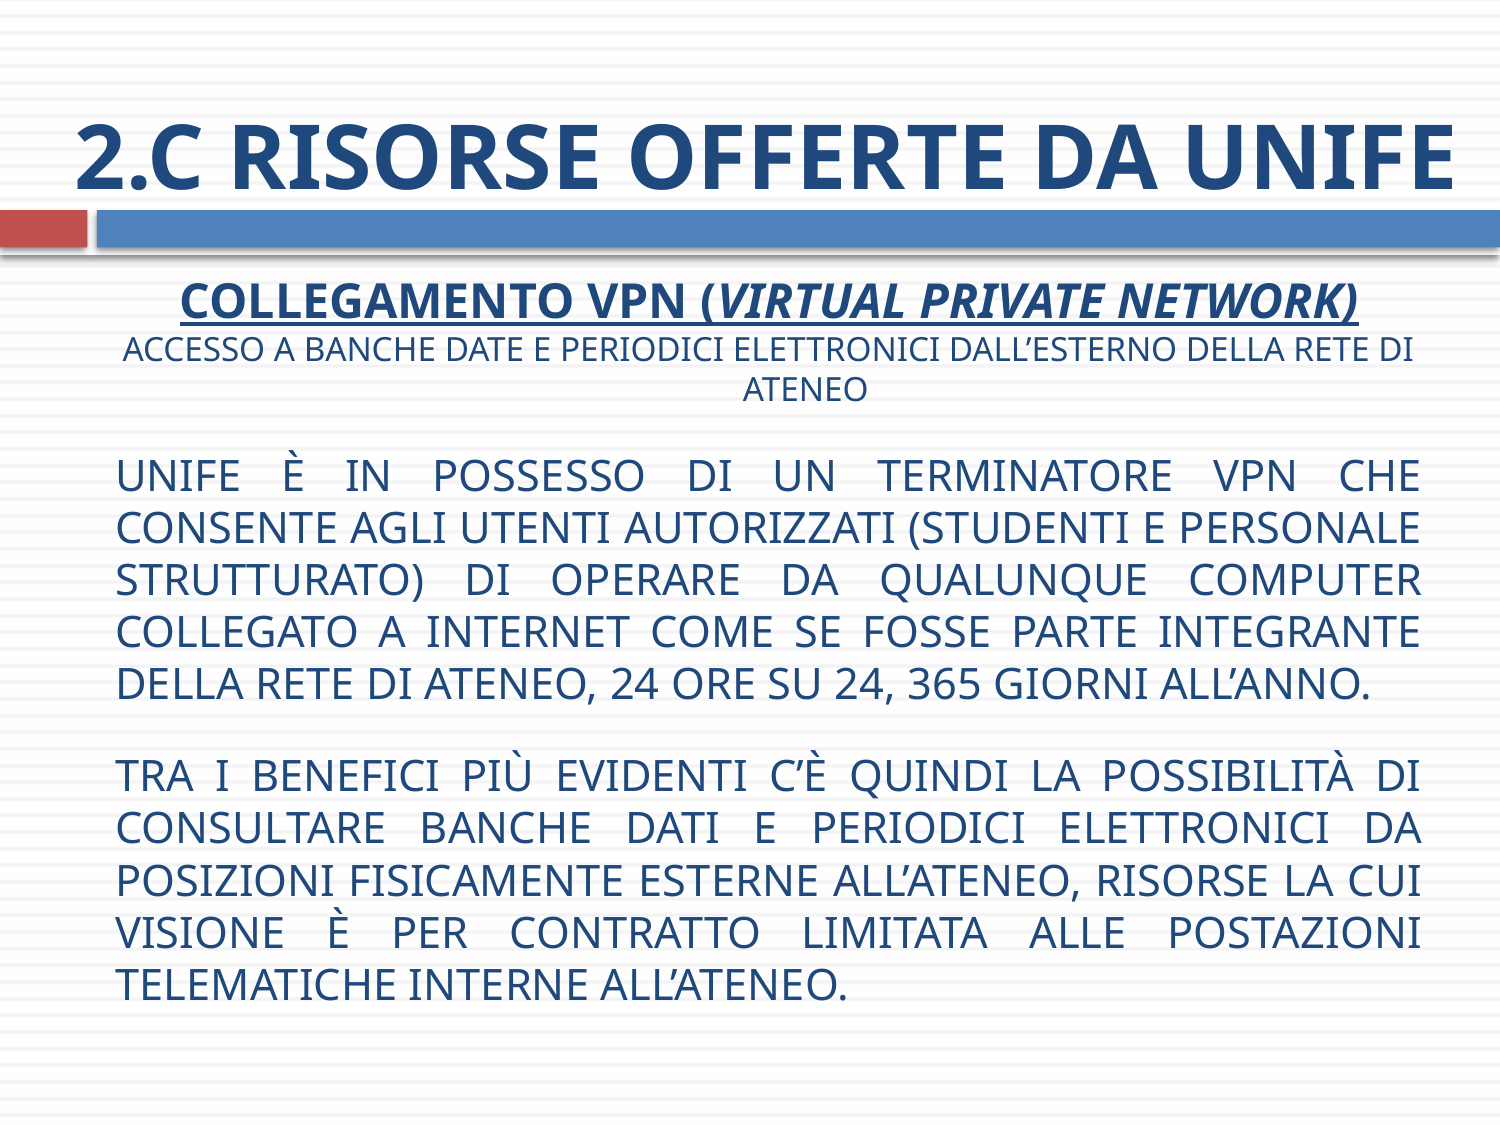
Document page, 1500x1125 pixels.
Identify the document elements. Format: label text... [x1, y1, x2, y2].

title 2.c Risorse offerte da Unife [58, 37, 1477, 270]
list Collegamento VPN (virtual private network) Accesso a banche date e periodici elettronici dall’esterno della rete di ateneo Unife è in possesso di un terminatore VPN che consente agli utenti autorizzati (studenti e personale strutturato) di operare da qualunque computer collegato a internet come se fosse parte integrante della rete di ateneo, 24 ore su 24, 365 giorni all’anno. Tra i benefici più evidenti c’è quindi la possibilità di consultare banche dati e periodici elettronici da posizioni fisicamente esterne all’ateneo, risorse la cui visione è per contratto limitata alle postazioni telematiche interne all’ateneo. [100, 262, 1438, 1125]
